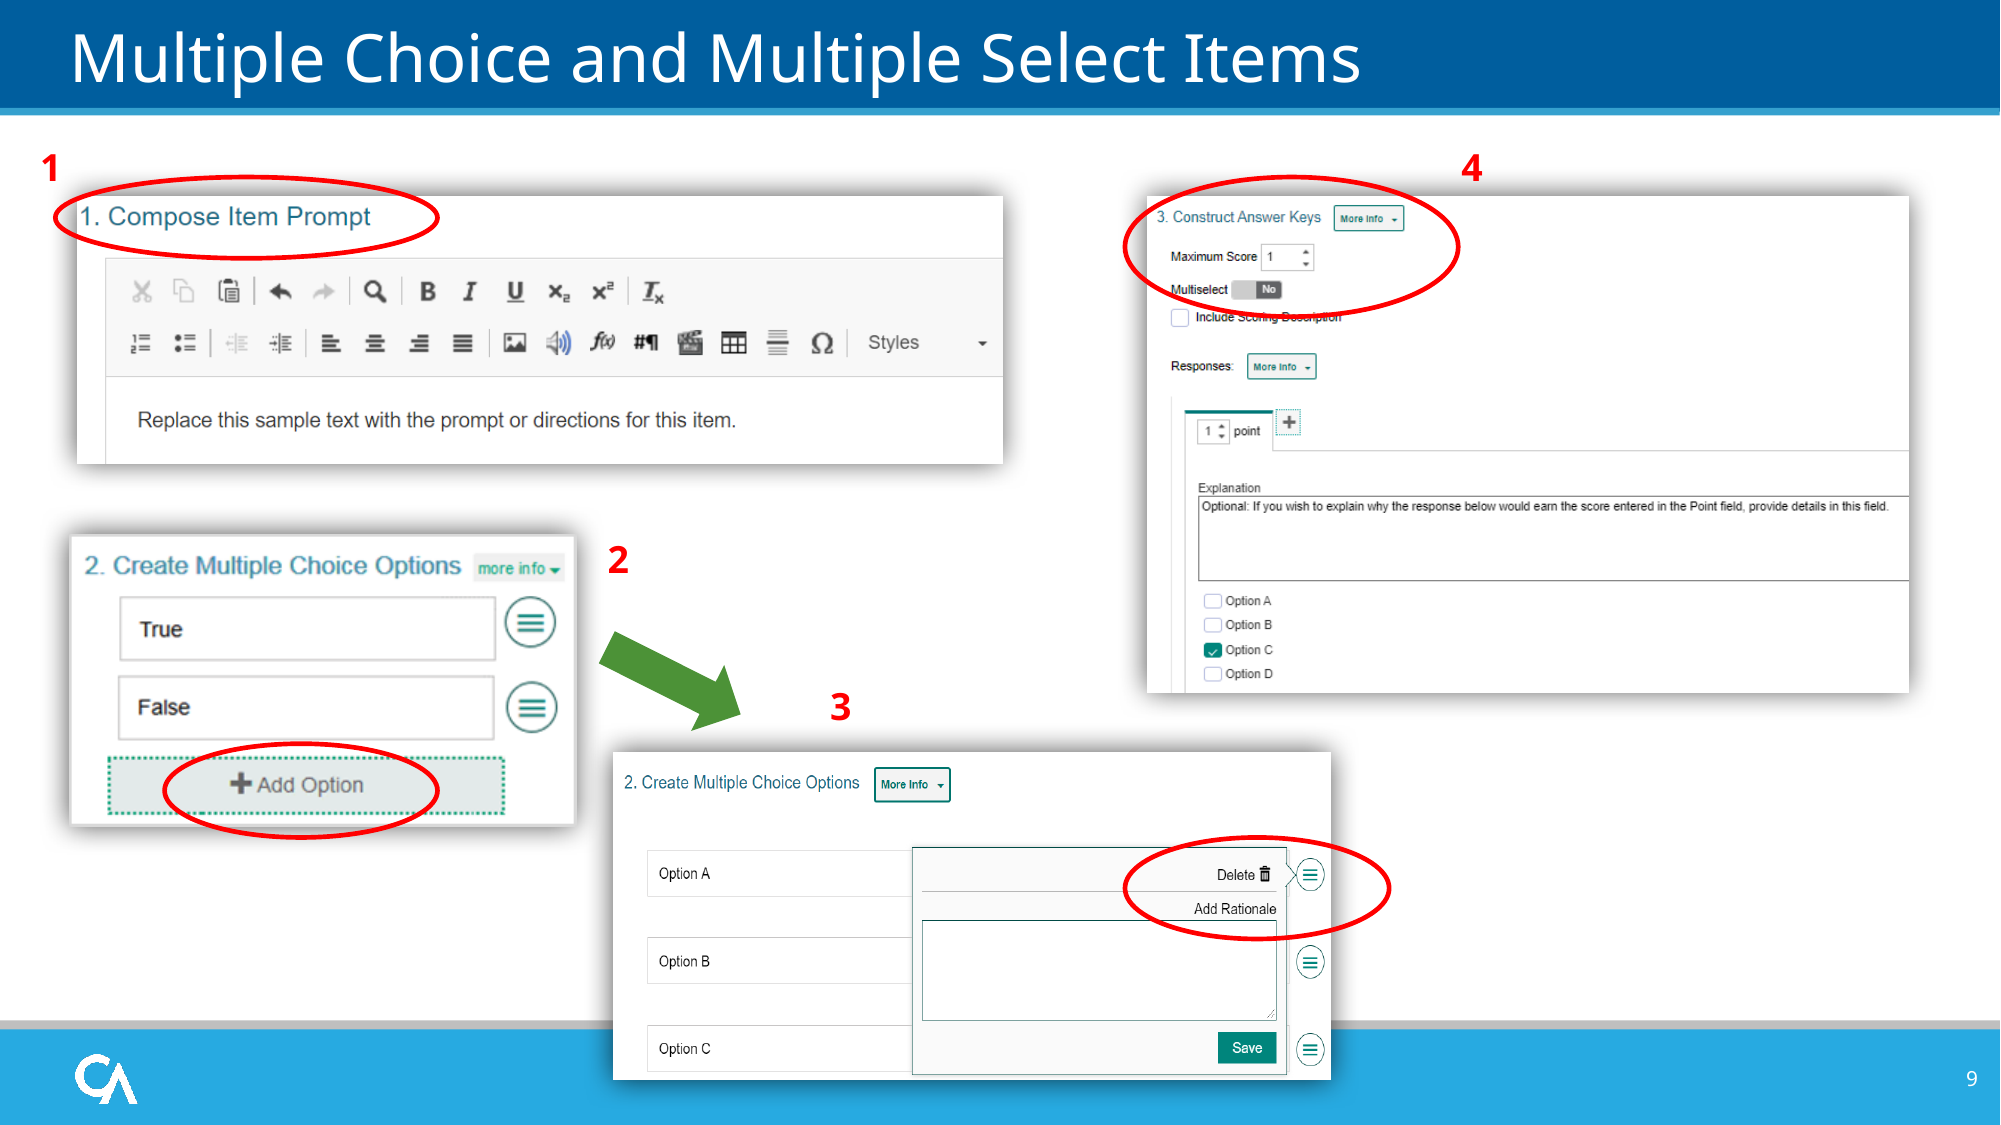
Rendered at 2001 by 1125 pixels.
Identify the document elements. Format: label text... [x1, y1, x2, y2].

text_box 3 [815, 675, 897, 736]
title Multiple Choice and Multiple Select Items [69, 10, 1935, 96]
text_box 1 [25, 136, 107, 196]
picture [75, 1054, 138, 1104]
text_box [1123, 210, 1147, 283]
picture [613, 752, 1331, 1081]
text_box [600, 632, 740, 729]
text_box [54, 197, 77, 238]
slide_number 9 [1877, 1057, 1993, 1103]
text_box [1174, 176, 1409, 196]
text_box [1331, 845, 1391, 932]
text_box 4 [1446, 136, 1528, 196]
text_box 2 [592, 528, 675, 589]
text_box [214, 828, 388, 839]
text_box [107, 176, 412, 196]
picture [77, 196, 1003, 464]
picture [1147, 196, 1909, 693]
picture [69, 534, 577, 828]
